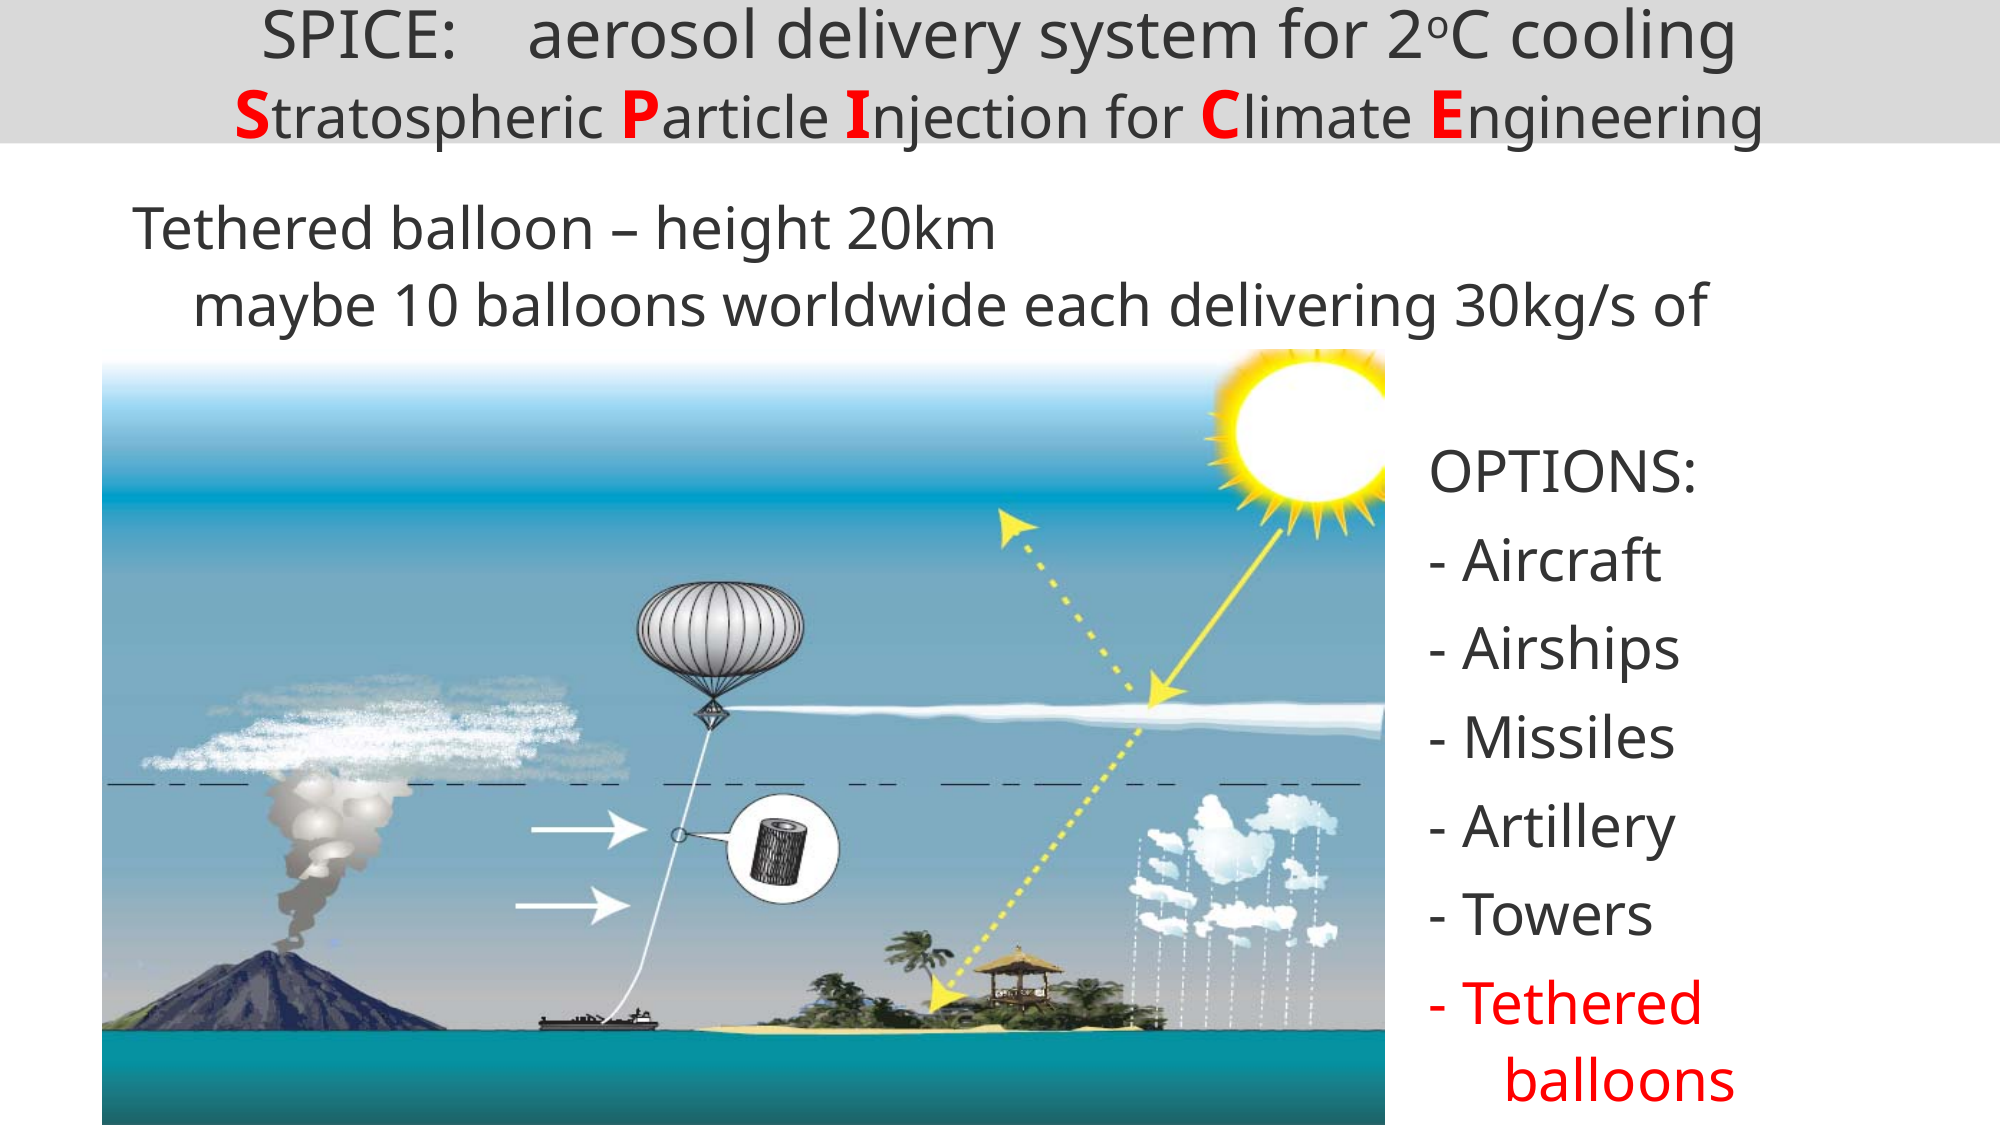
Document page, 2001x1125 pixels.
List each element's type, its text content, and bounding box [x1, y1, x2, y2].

text_box SPICE: aerosol delivery system for 2oC cooling Stratospheric Particle Injection for Climate Engineering [0, 0, 2000, 145]
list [101, 349, 1385, 1125]
text_box Tethered balloon – height 20km maybe 10 balloons worldwide each delivering 30kg/s of aerosol [102, 176, 1750, 465]
text_box OPTIONS: - Aircraft - Airships - Missiles - Artillery - Towers - Tethered balloons [1413, 338, 1922, 1034]
